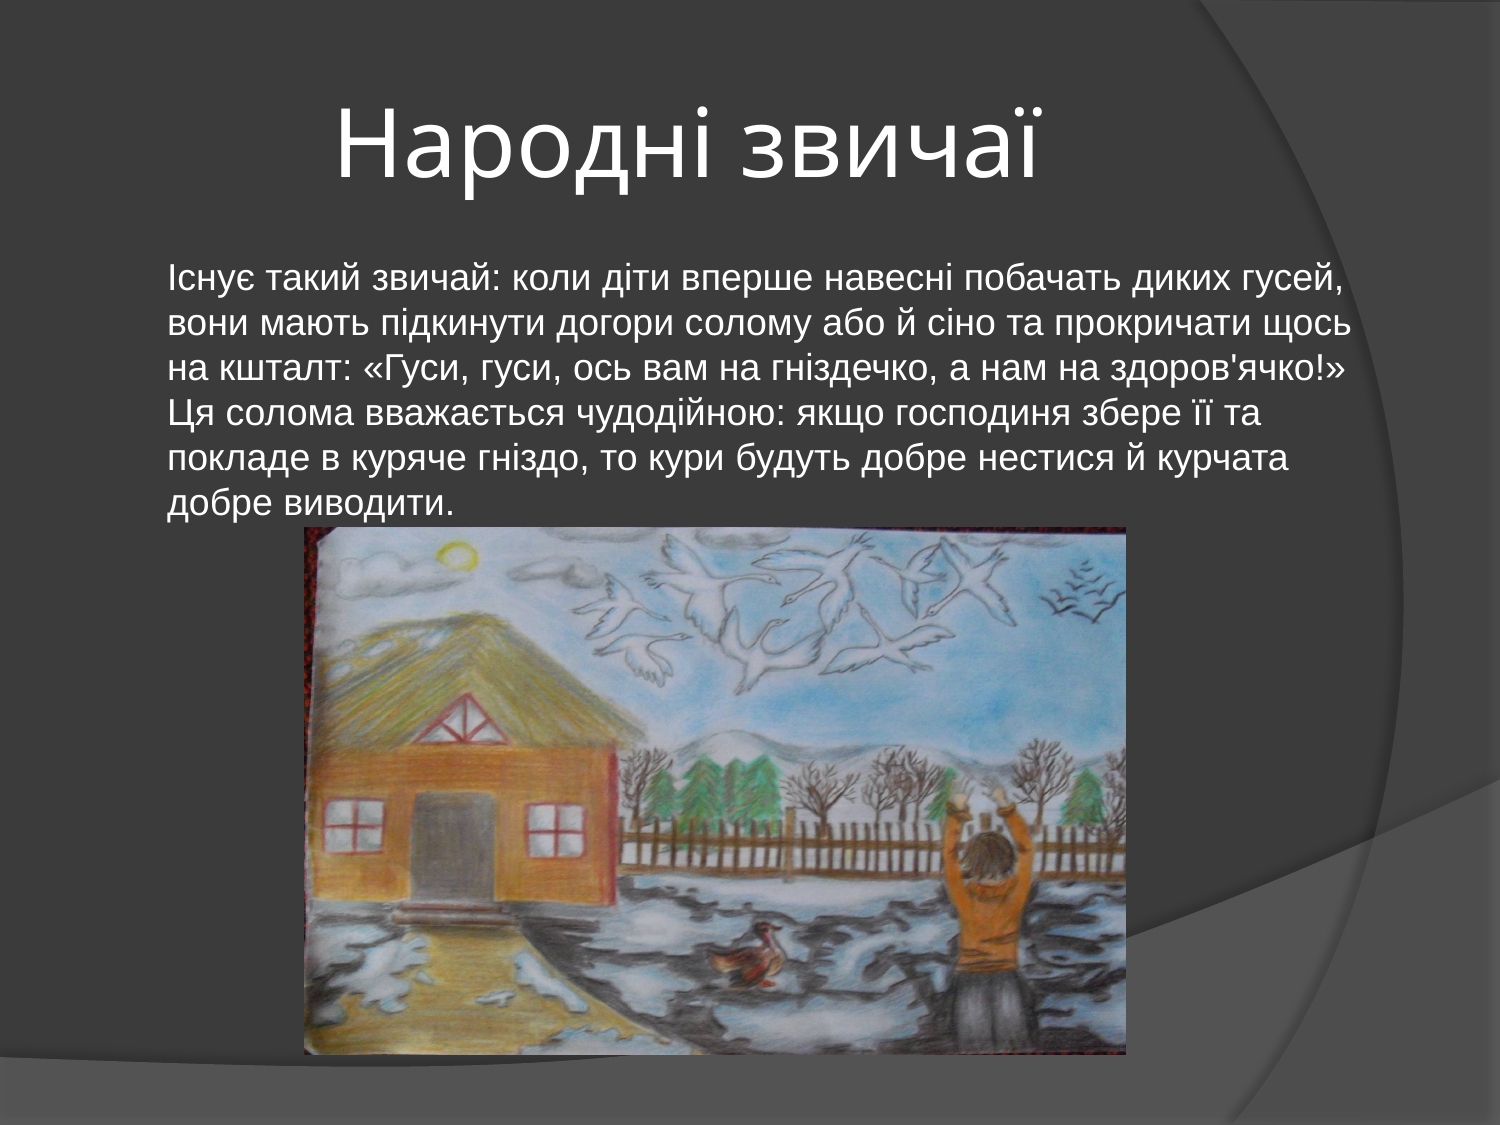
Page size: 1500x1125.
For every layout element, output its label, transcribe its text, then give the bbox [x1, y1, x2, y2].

title Народні звичаї [75, 45, 1301, 233]
picture [304, 527, 1126, 1055]
text_box Існує такий звичай: коли діти вперше навесні побачать диких гусей, вони мають підкинути догори солому або й сіно та прокричати щось на кшталт: «Гуси, гуси, ось вам на гніздечко, а нам на здоров'ячко!» Ця солома вважається чудодійною: якщо господиня збере її та покладе в куряче гніздо, то кури будуть добре нестися й курчата добре виводити. [152, 246, 1383, 531]
